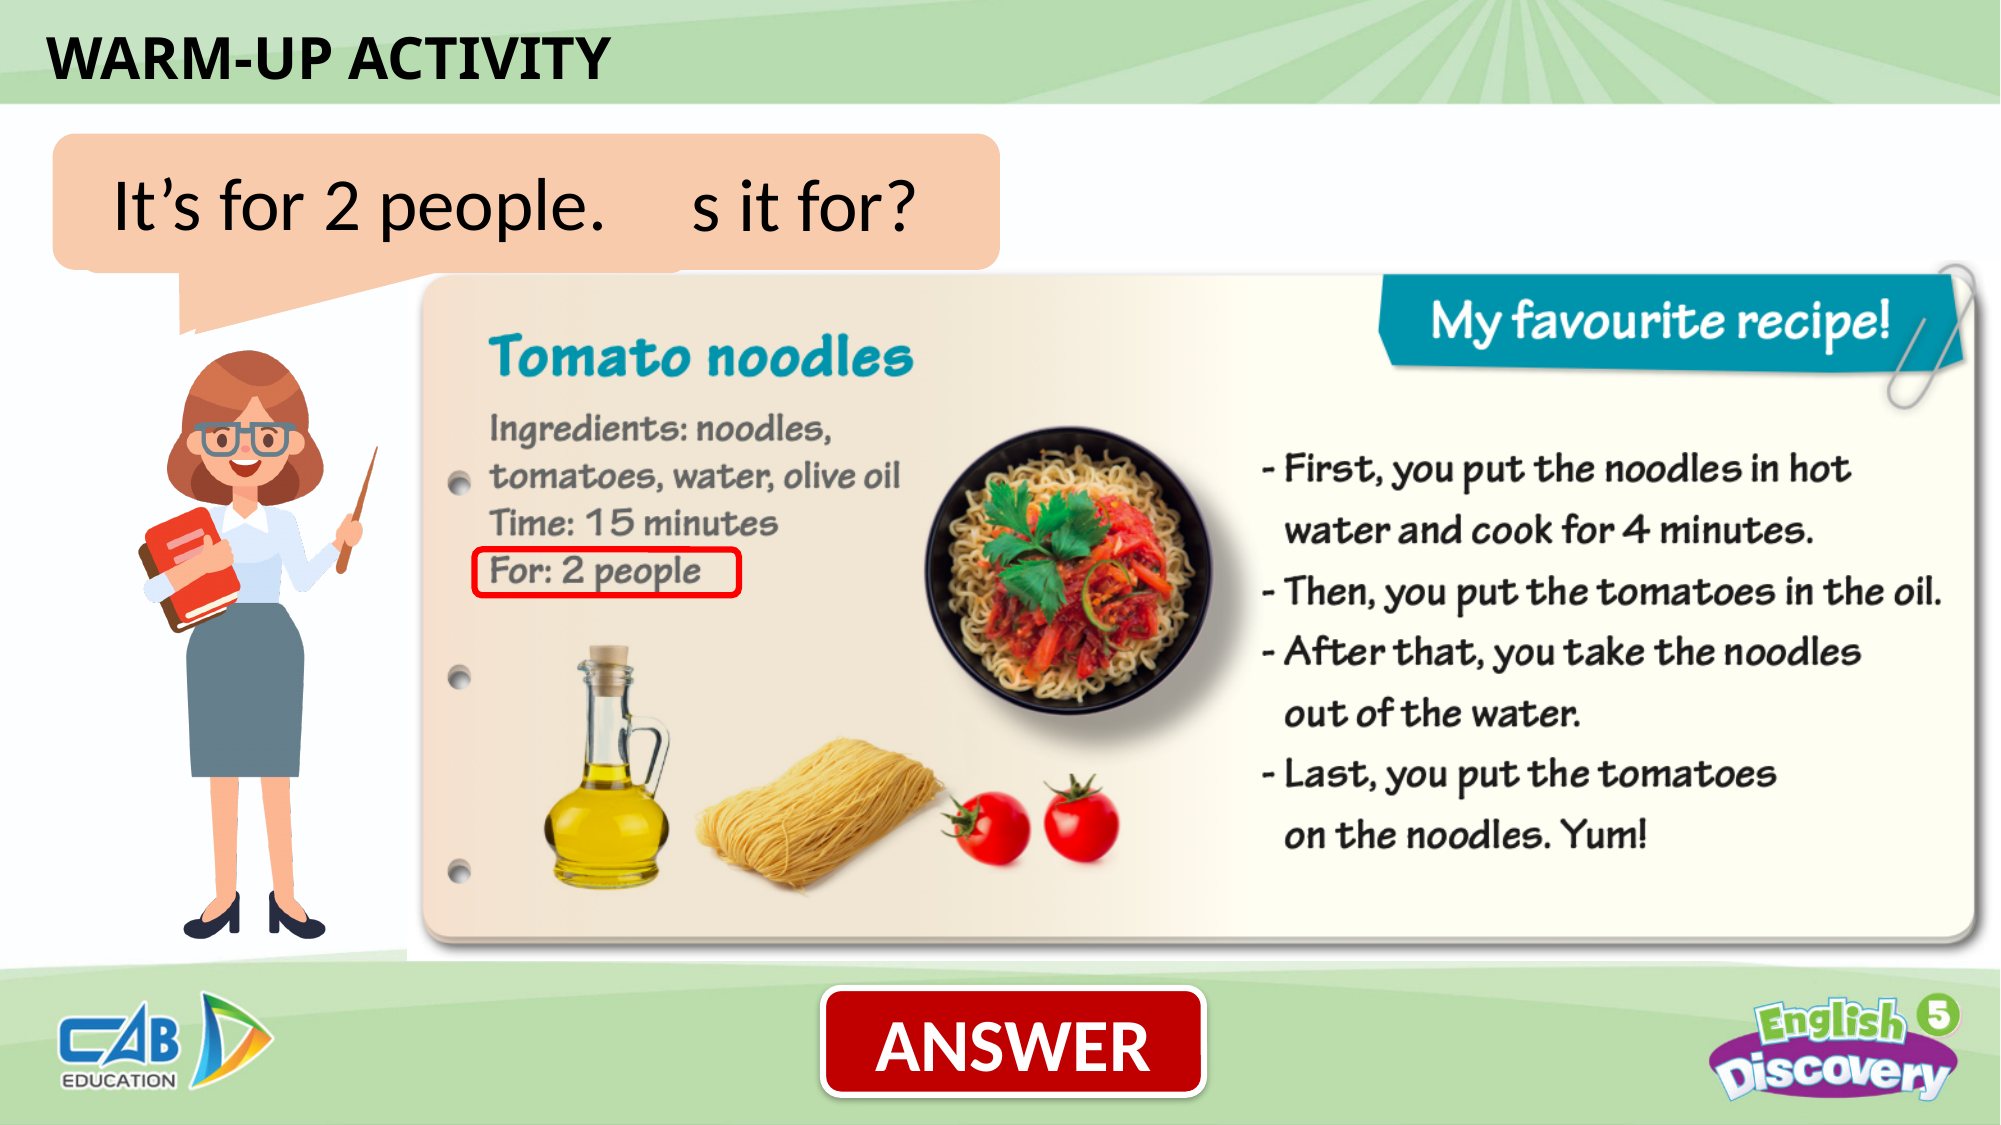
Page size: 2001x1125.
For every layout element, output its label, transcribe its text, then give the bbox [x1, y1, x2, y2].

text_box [76, 136, 713, 274]
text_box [52, 133, 1000, 270]
text_box ANSWER [823, 987, 1204, 1095]
text_box WARM-UP ACTIVITY [31, 30, 1757, 91]
picture [0, 0, 2001, 1125]
